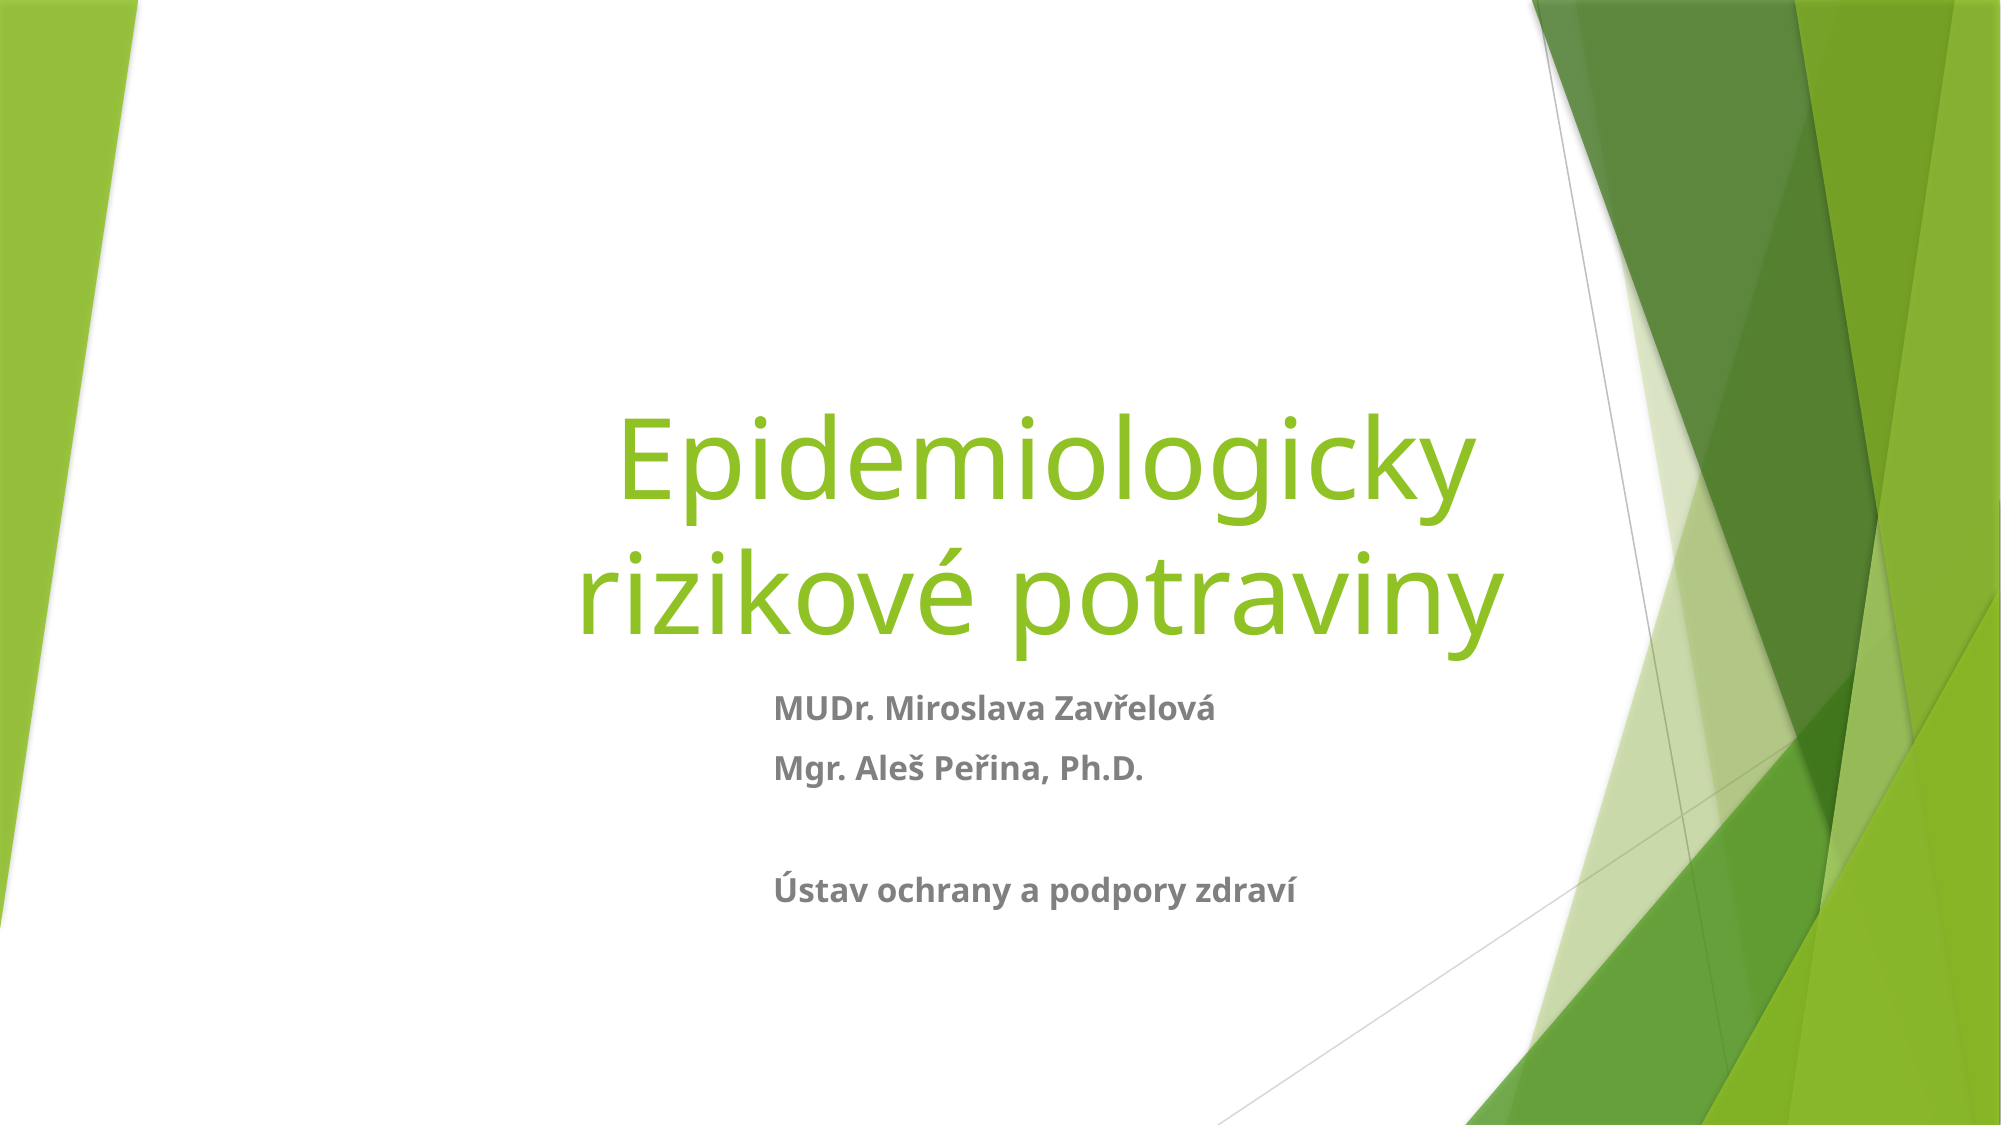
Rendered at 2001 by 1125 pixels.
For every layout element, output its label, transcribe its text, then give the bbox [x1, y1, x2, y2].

subtitle MUDr. Miroslava Zavřelová Mgr. Aleš Peřina, Ph.D. Ústav ochrany a podpory zdraví [758, 679, 1535, 923]
title Epidemiologicky rizikové potraviny [247, 394, 1522, 665]
